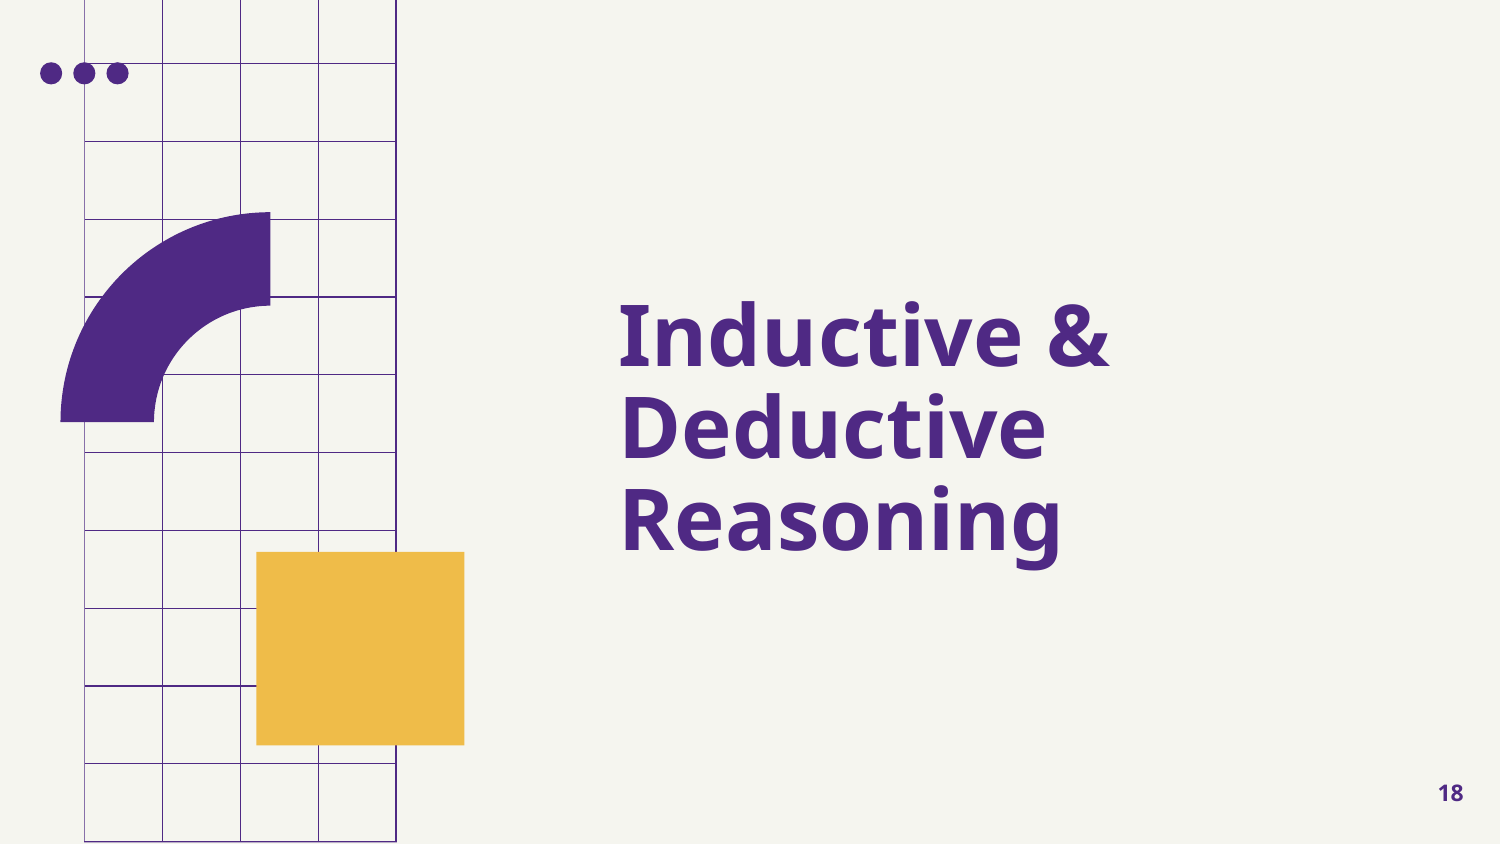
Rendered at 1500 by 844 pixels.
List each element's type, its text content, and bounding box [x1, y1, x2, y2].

text_box [60, 338, 78, 423]
slide_number 18 [1374, 779, 1464, 809]
title Inductive & Deductive Reasoning [618, 337, 1222, 569]
text_box [402, 551, 465, 746]
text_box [83, 0, 398, 843]
